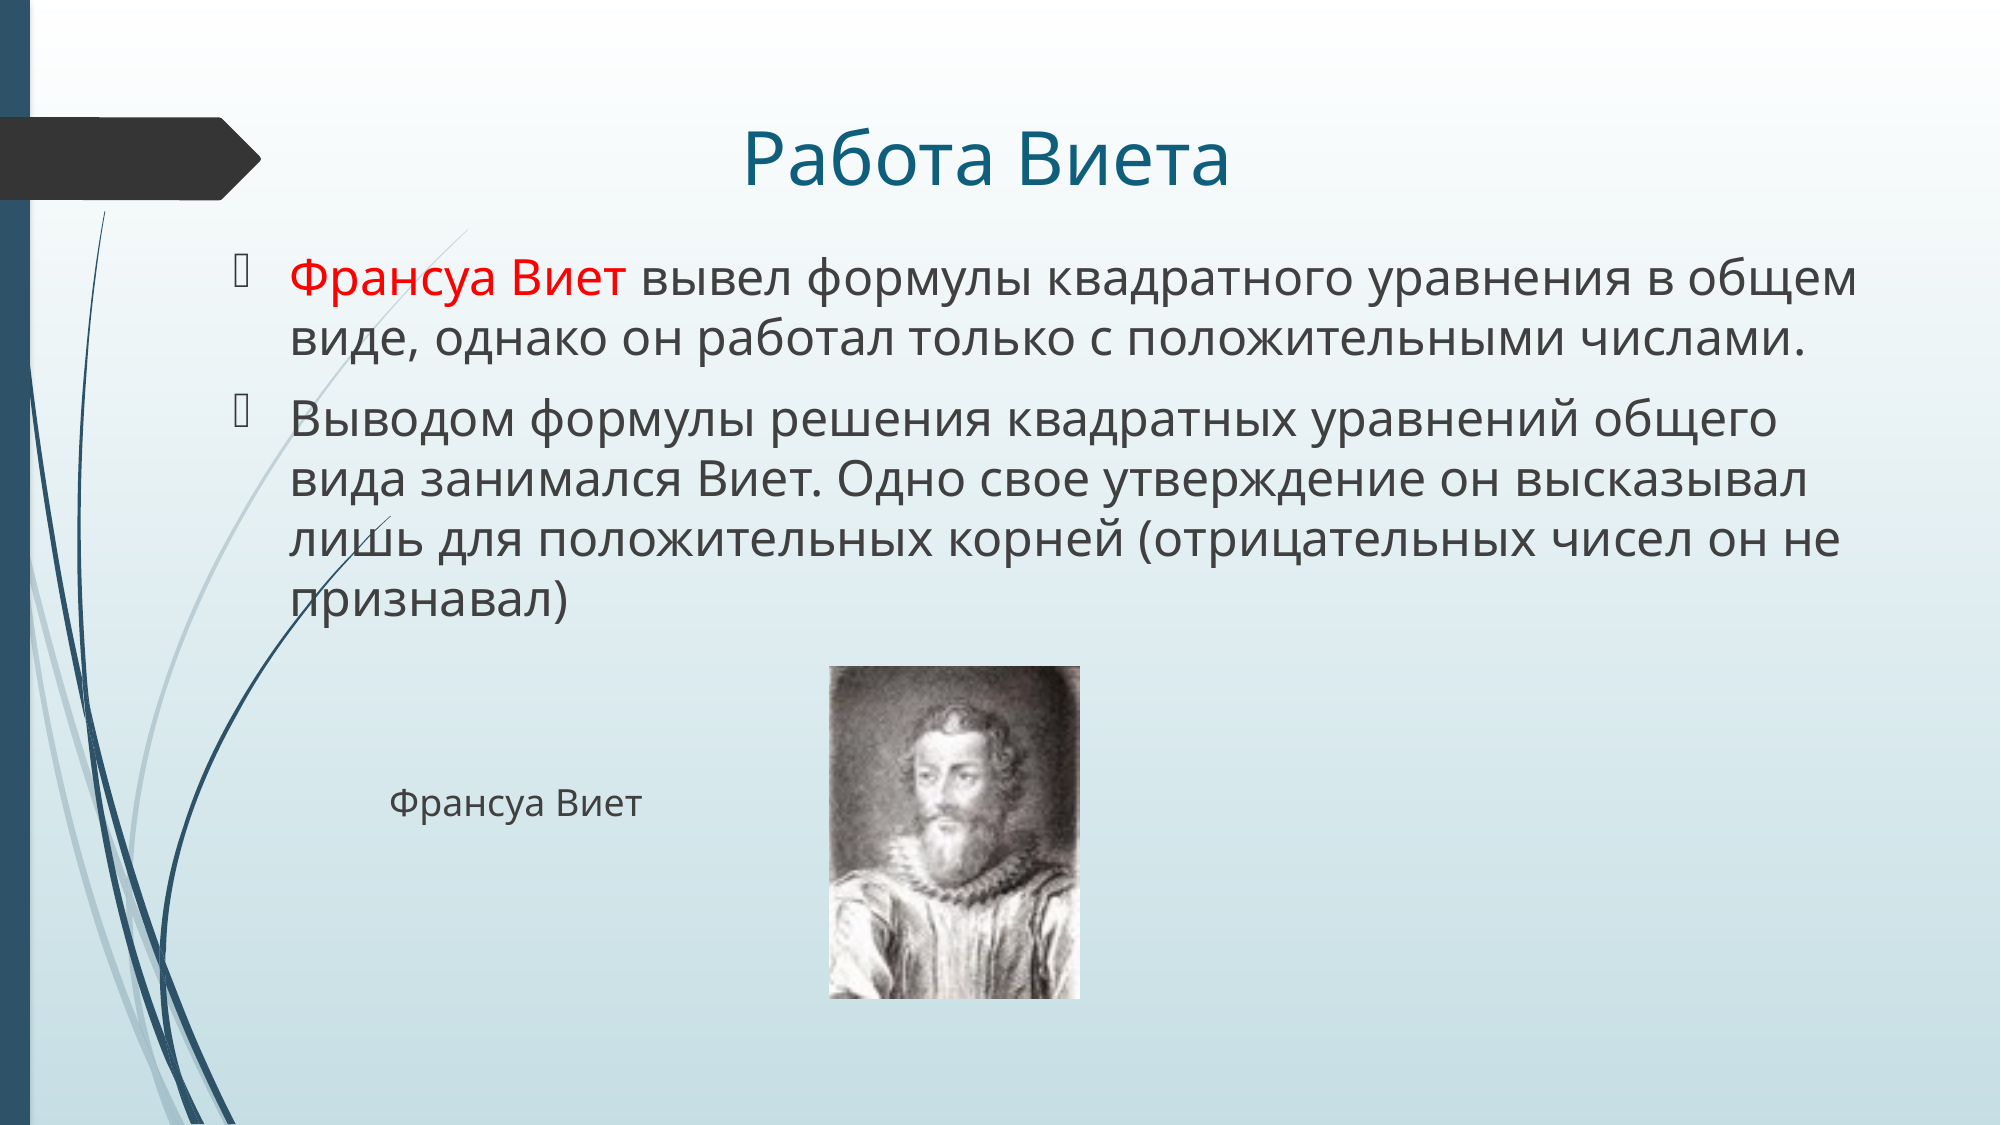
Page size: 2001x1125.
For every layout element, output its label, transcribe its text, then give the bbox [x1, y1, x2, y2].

list Франсуа Виет вывел формулы квадратного уравнения в общем виде, однако он работал только с положительными числами. Выводом формулы решения квадратных уравнений общего вида занимался Виет. Одно свое утверждение он высказывал лишь для положительных корней (отрицательных чисел он не признавал) Франсуа Виет [218, 237, 1888, 970]
title Работа Виета [272, 102, 1703, 232]
picture [829, 666, 1081, 999]
